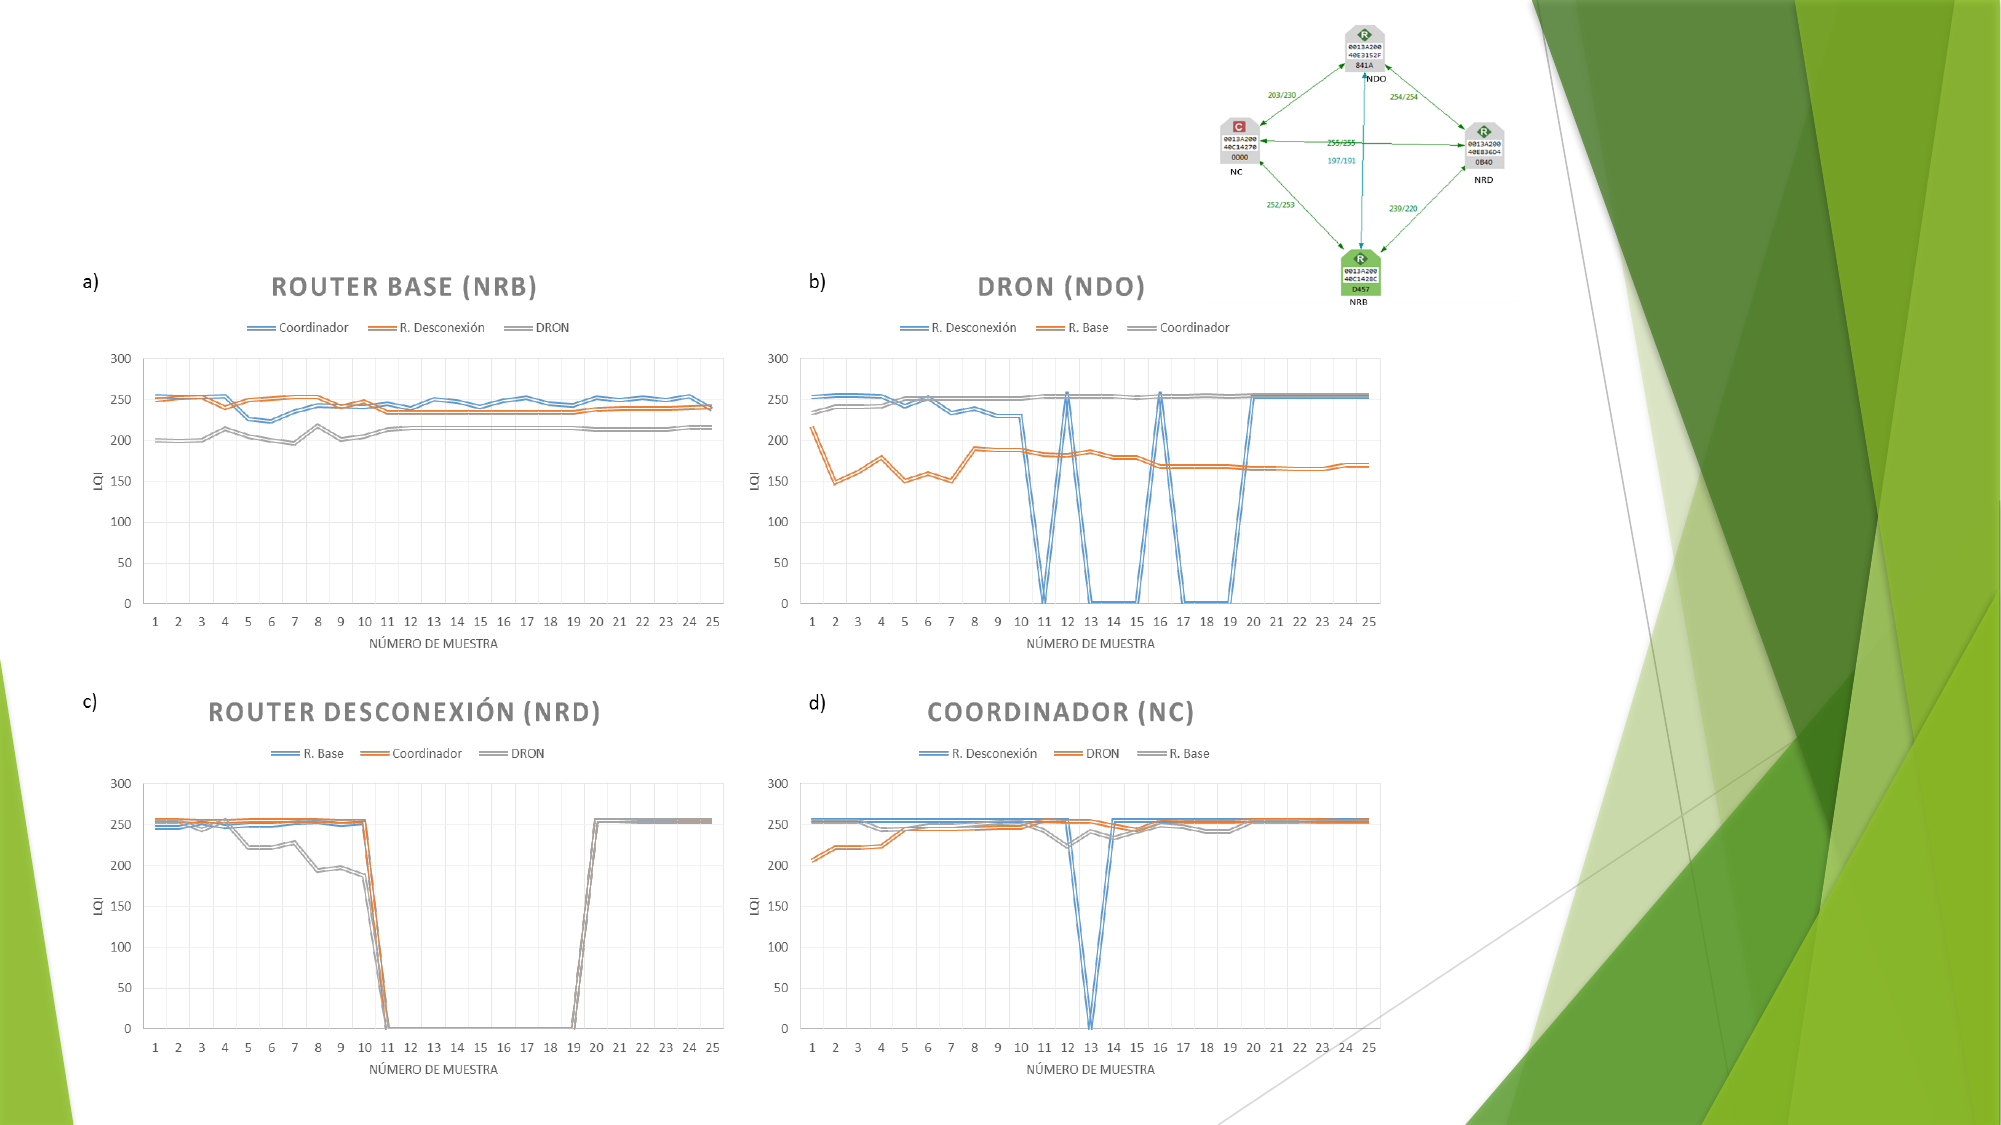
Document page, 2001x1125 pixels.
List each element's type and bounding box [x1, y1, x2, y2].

picture [68, 24, 1518, 1098]
